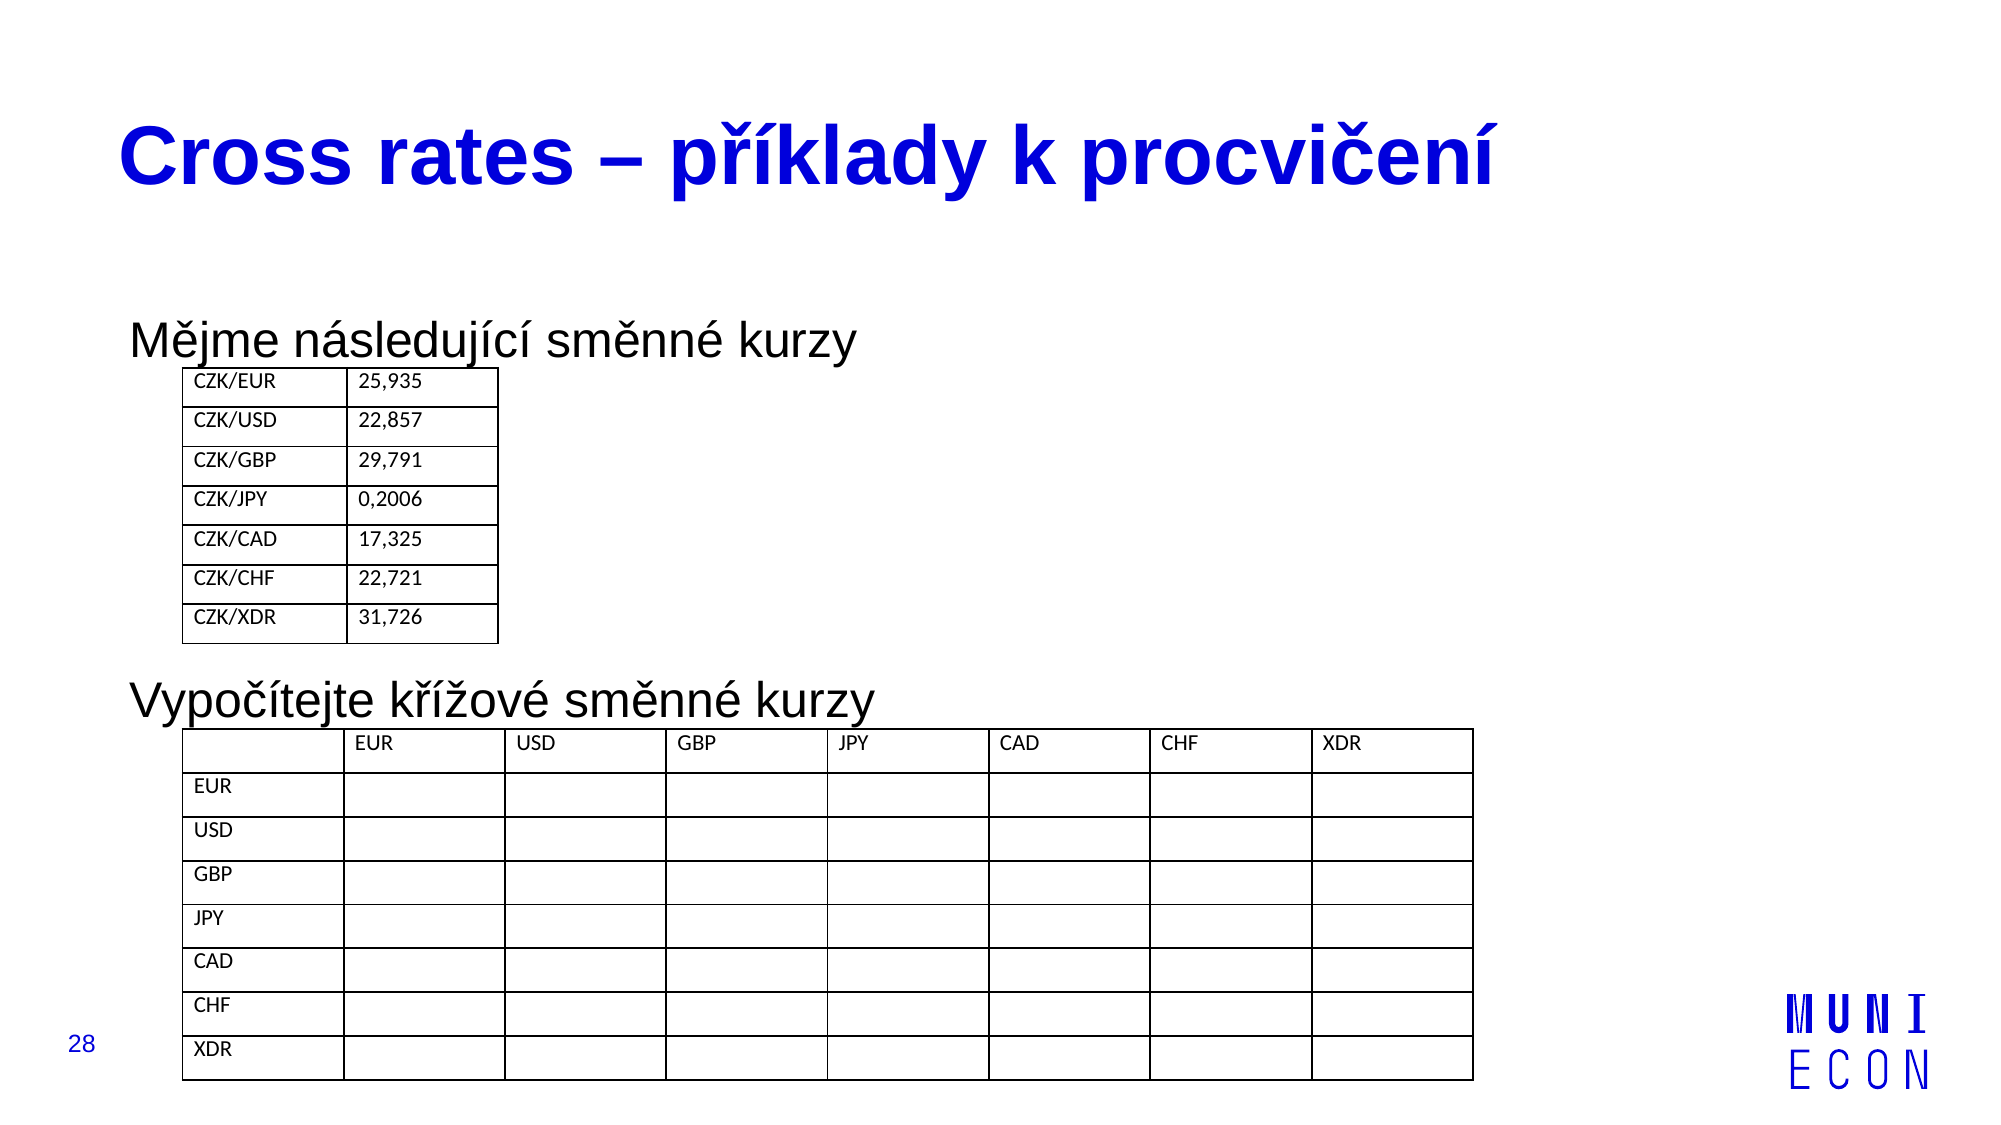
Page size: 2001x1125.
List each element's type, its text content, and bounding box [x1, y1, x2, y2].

table_cell [828, 818, 988, 860]
table_cell EUR [183, 774, 343, 816]
table_cell [1313, 862, 1472, 904]
table_cell [506, 862, 665, 904]
table_cell [990, 818, 1149, 860]
table_cell [1151, 905, 1311, 947]
table_cell CHF [183, 993, 343, 1035]
table_header EUR [345, 730, 504, 772]
table_cell [1151, 949, 1311, 991]
table_cell [667, 993, 827, 1035]
table_cell USD [183, 818, 343, 860]
table_cell [345, 949, 504, 991]
table_cell [990, 949, 1149, 991]
table_cell JPY [183, 905, 343, 947]
table_cell [667, 818, 827, 860]
table_cell [1151, 993, 1311, 1035]
table_cell 22,857 [348, 408, 497, 446]
table_cell [345, 862, 504, 904]
table_cell 31,726 [348, 605, 497, 643]
table_cell CZK/GBP [183, 447, 346, 485]
table_cell [506, 993, 665, 1035]
table_cell [990, 1037, 1149, 1079]
list Mějme následující směnné kurzy Vypočítejte křížové směnné kurzy [118, 277, 1883, 957]
table_cell [1313, 818, 1472, 860]
table_cell [1313, 905, 1472, 947]
table_cell 29,791 [348, 447, 497, 485]
table_cell [506, 774, 665, 816]
table_cell CAD [183, 949, 343, 991]
table_cell [1313, 993, 1472, 1035]
table_cell [345, 774, 504, 816]
table_cell [990, 862, 1149, 904]
table_cell [990, 774, 1149, 816]
table_cell CZK/USD [183, 408, 346, 446]
table_cell [1151, 818, 1311, 860]
table_header 25,935 [348, 369, 497, 406]
table_header [183, 730, 343, 772]
table_cell [506, 818, 665, 860]
table_cell CZK/CAD [183, 526, 346, 564]
table_header CHF [1151, 730, 1311, 772]
table_cell [667, 949, 827, 991]
table_cell 0,2006 [348, 487, 497, 524]
table_cell [506, 949, 665, 991]
slide_number 28 [67, 1021, 110, 1063]
table_cell [1313, 1037, 1472, 1079]
table_cell 22,721 [348, 566, 497, 603]
table_cell GBP [183, 862, 343, 904]
table_header USD [506, 730, 665, 772]
table_cell [667, 862, 827, 904]
table_cell [1151, 774, 1311, 816]
table_cell [828, 993, 988, 1035]
table_cell [828, 774, 988, 816]
table_cell [345, 905, 504, 947]
table_cell [667, 905, 827, 947]
table_cell CZK/CHF [183, 566, 346, 603]
table_cell [1313, 774, 1472, 816]
table_cell CZK/JPY [183, 487, 346, 524]
table_cell [828, 905, 988, 947]
table_cell [667, 774, 827, 816]
table_header GBP [667, 730, 827, 772]
table_cell 17,325 [348, 526, 497, 564]
table_cell [1151, 862, 1311, 904]
table_cell CZK/XDR [183, 605, 346, 643]
table_cell XDR [183, 1037, 343, 1079]
title Cross rates – příklady k procvičení [118, 118, 1883, 193]
table_cell [506, 905, 665, 947]
table_header XDR [1313, 730, 1472, 772]
table_cell [345, 993, 504, 1035]
table_cell [990, 905, 1149, 947]
table_cell [345, 1037, 504, 1079]
table_cell [828, 1037, 988, 1079]
table_header CZK/EUR [183, 369, 346, 406]
table_cell [828, 862, 988, 904]
table_cell [1151, 1037, 1311, 1079]
table_cell [345, 818, 504, 860]
table_cell [667, 1037, 827, 1079]
table_header JPY [828, 730, 988, 772]
table_cell [828, 949, 988, 991]
table_cell [990, 993, 1149, 1035]
table_header CAD [990, 730, 1149, 772]
table_cell [506, 1037, 665, 1079]
table_cell [1313, 949, 1472, 991]
